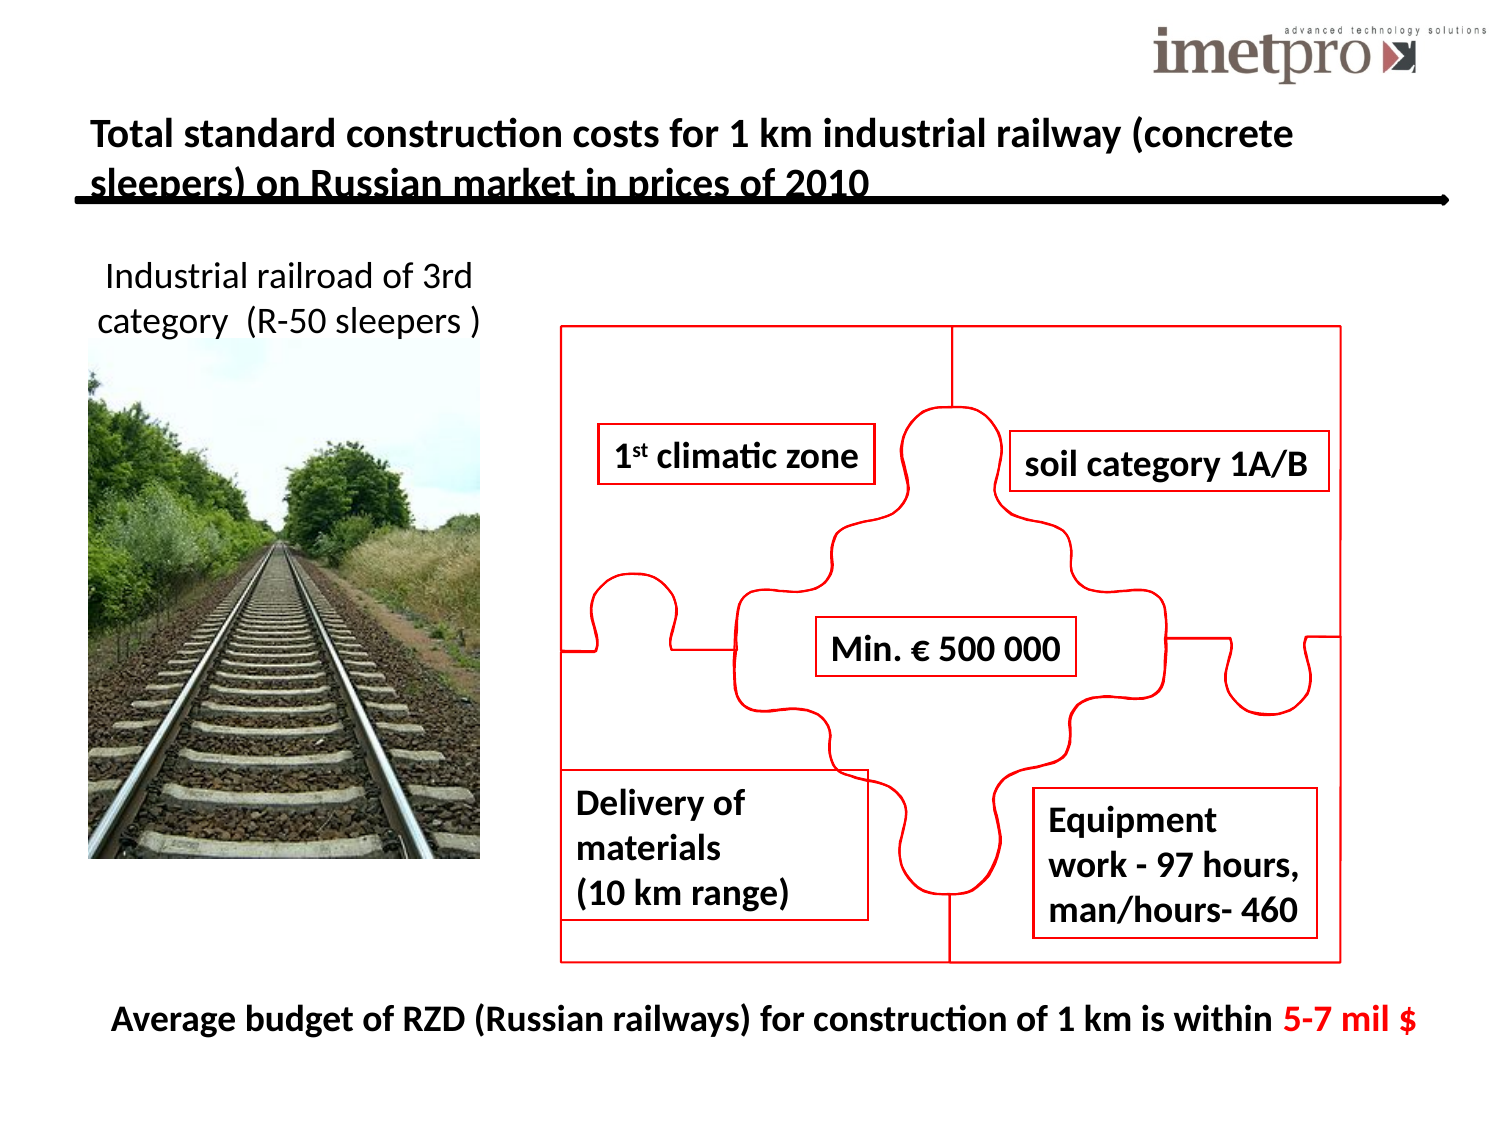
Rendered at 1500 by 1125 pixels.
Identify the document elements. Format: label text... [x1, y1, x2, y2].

title Total standard construction costs for 1 km industrial railway (concrete sleepers) on Russian market in prices of 2010 [75, 78, 1447, 233]
text_box [76, 233, 1425, 1005]
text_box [560, 326, 1341, 963]
picture [1151, 18, 1489, 93]
text_box Industrial railroad of 3rd category (R-50 sleepers ) [64, 243, 514, 349]
picture [88, 337, 480, 859]
text_box Average budget of RZD (Russian railways) for construction of 1 km is within 5-7 mil $ [89, 986, 1447, 1046]
